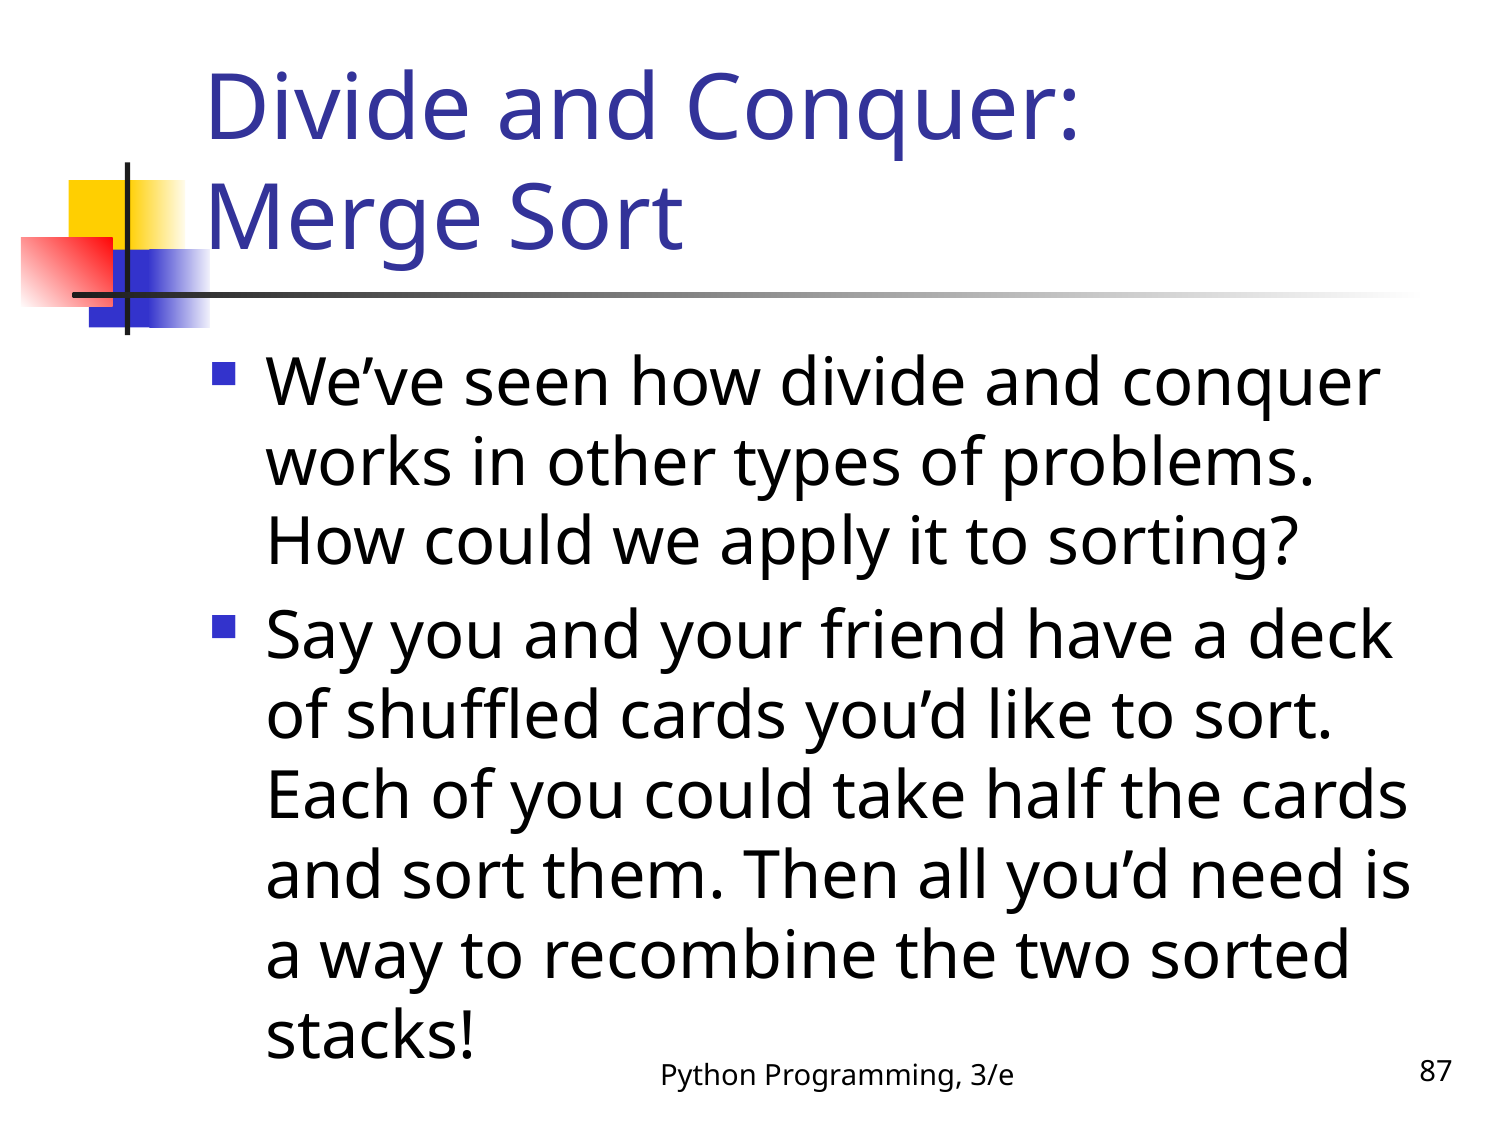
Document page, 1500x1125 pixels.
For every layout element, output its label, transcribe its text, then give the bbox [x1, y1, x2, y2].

slide_number 87 [1154, 1023, 1468, 1100]
title Divide and Conquer: Merge Sort [188, 35, 1468, 275]
footer Python Programming, 3/e [599, 1023, 1076, 1100]
list We’ve seen how divide and conquer works in other types of problems. How could we apply it to sorting? Say you and your friend have a deck of shuffled cards you’d like to sort. Each of you could take half the cards and sort them. Then all you’d need is a way to recombine the two sorted stacks! [193, 331, 1469, 1006]
